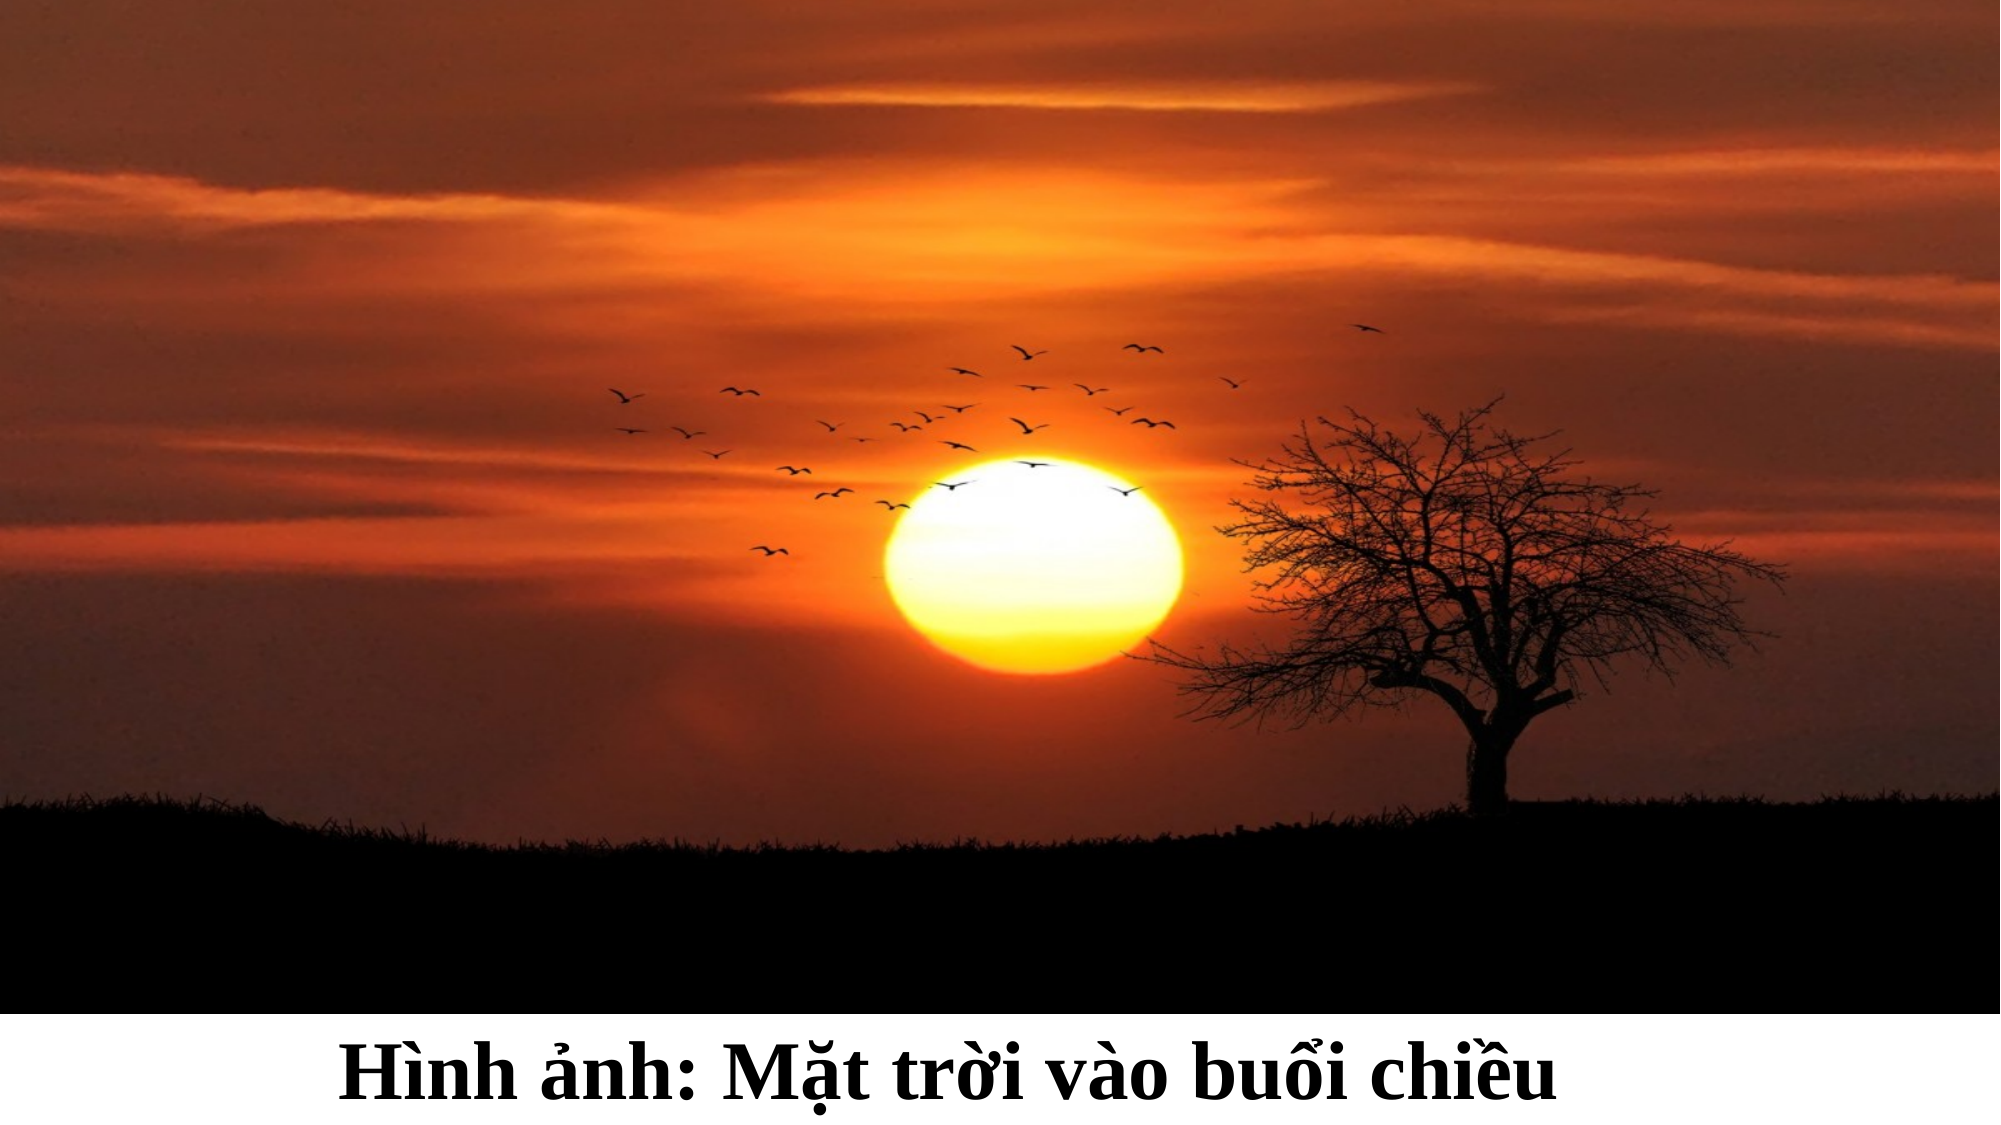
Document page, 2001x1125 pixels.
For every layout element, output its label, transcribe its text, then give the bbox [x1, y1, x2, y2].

text_box Hình ảnh: Mặt trời vào buổi chiều [323, 1014, 1676, 1124]
picture [0, 0, 2000, 1014]
